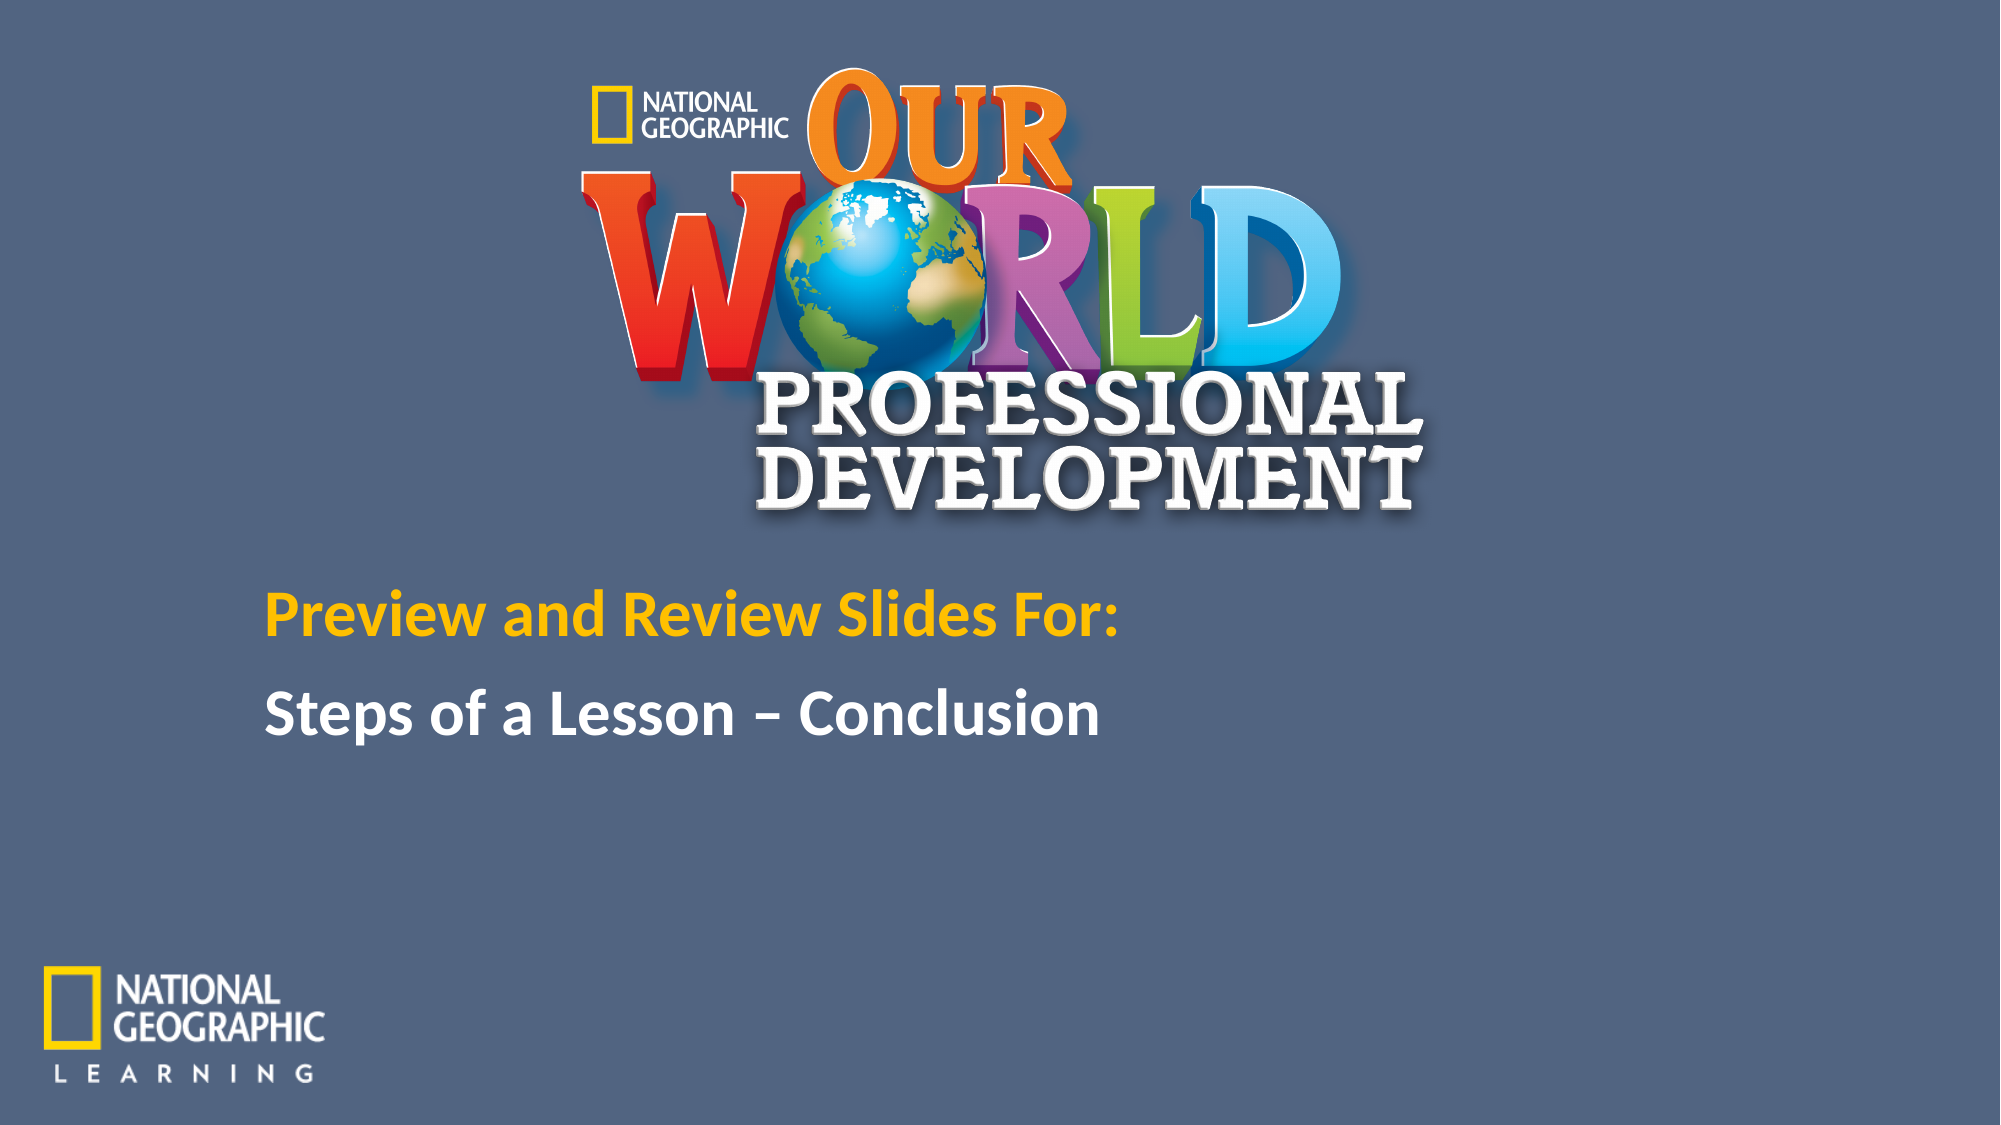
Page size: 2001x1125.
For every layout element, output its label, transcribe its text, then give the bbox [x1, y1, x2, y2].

subtitle Steps of a Lesson – Conclusion [249, 661, 1750, 761]
picture [43, 966, 325, 1083]
picture [533, 0, 1467, 638]
